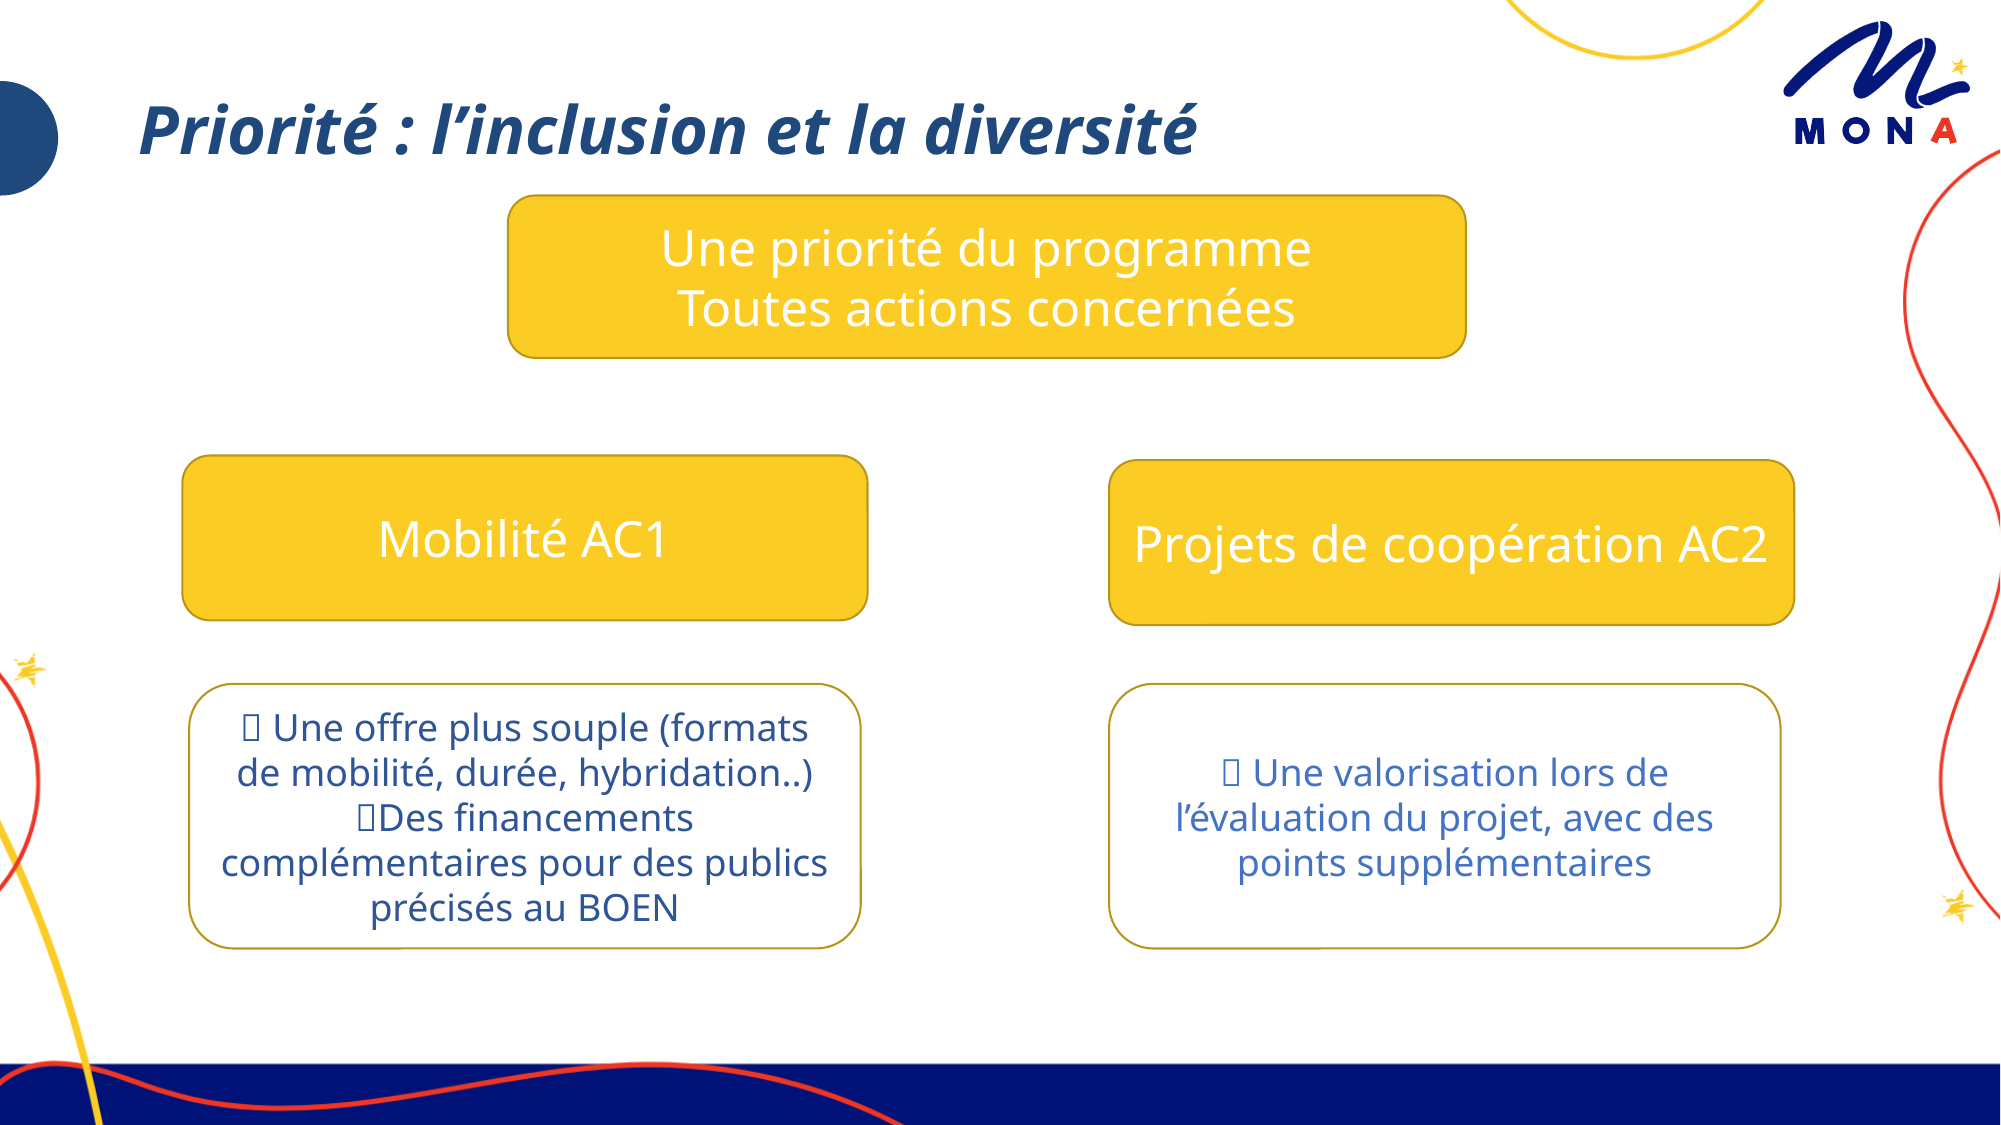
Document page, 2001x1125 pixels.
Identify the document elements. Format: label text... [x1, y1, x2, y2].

text_box Mobilité AC1 [181, 454, 869, 622]
text_box [89, 243, 956, 393]
text_box  Une offre plus souple (formats de mobilité, durée, hybridation..) Des financements complémentaires pour des publics précisés au BOEN [188, 682, 862, 950]
text_box Une priorité du programme Toutes actions concernées [506, 194, 1467, 359]
text_box  Une valorisation lors de l’évaluation du projet, avec des points supplémentaires [1108, 682, 1782, 950]
text_box Projets de coopération AC2 [1108, 459, 1796, 627]
text_box [0, 81, 59, 196]
text_box Priorité : l’inclusion et la diversité [138, 96, 1641, 180]
picture [0, 0, 2001, 1125]
